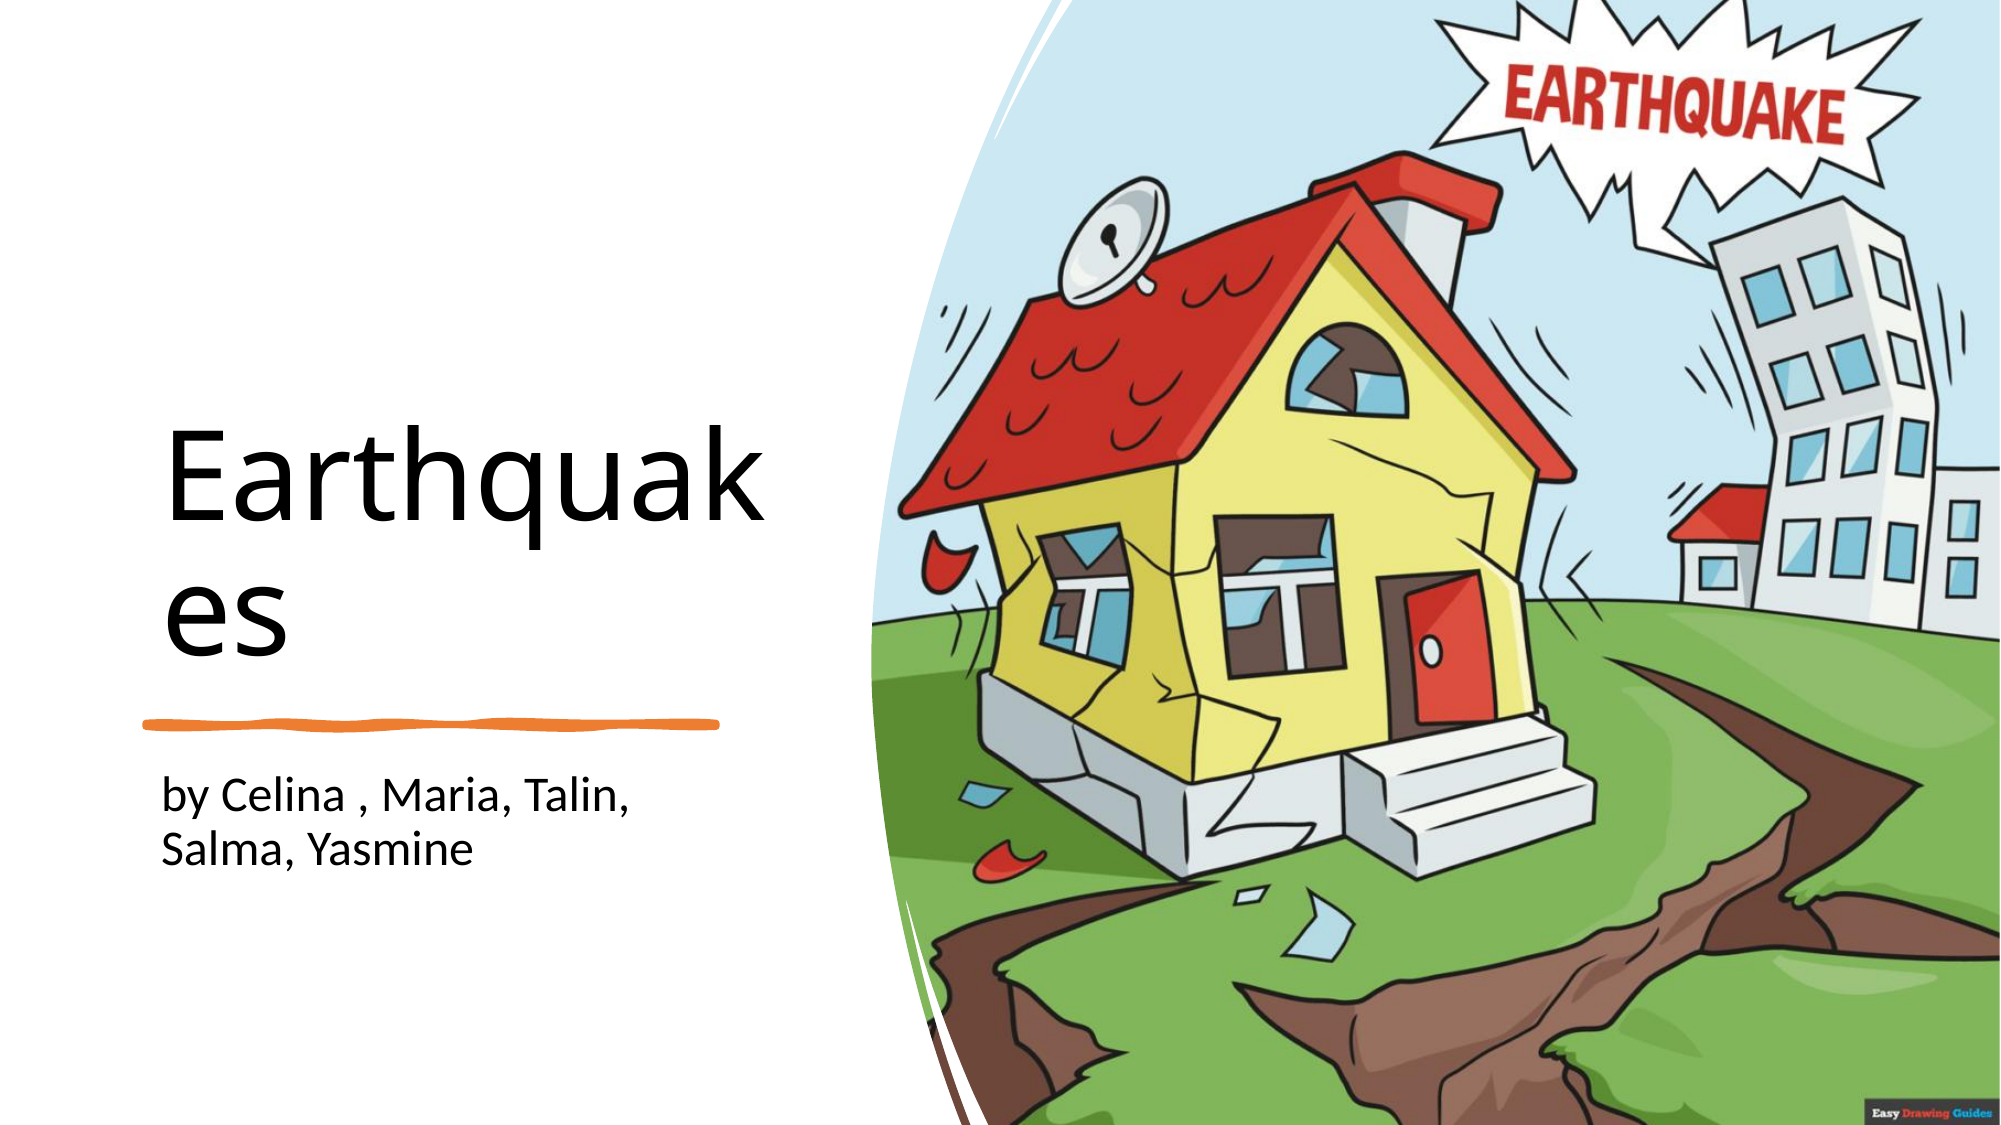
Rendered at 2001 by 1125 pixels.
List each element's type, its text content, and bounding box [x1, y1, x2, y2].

text_box [144, 720, 718, 730]
title Earthquakes [146, 104, 845, 690]
text_box [0, 0, 871, 1125]
subtitle by Celina , Maria, Talin, Salma, Yasmine [146, 760, 759, 1019]
picture [871, 0, 2000, 1125]
